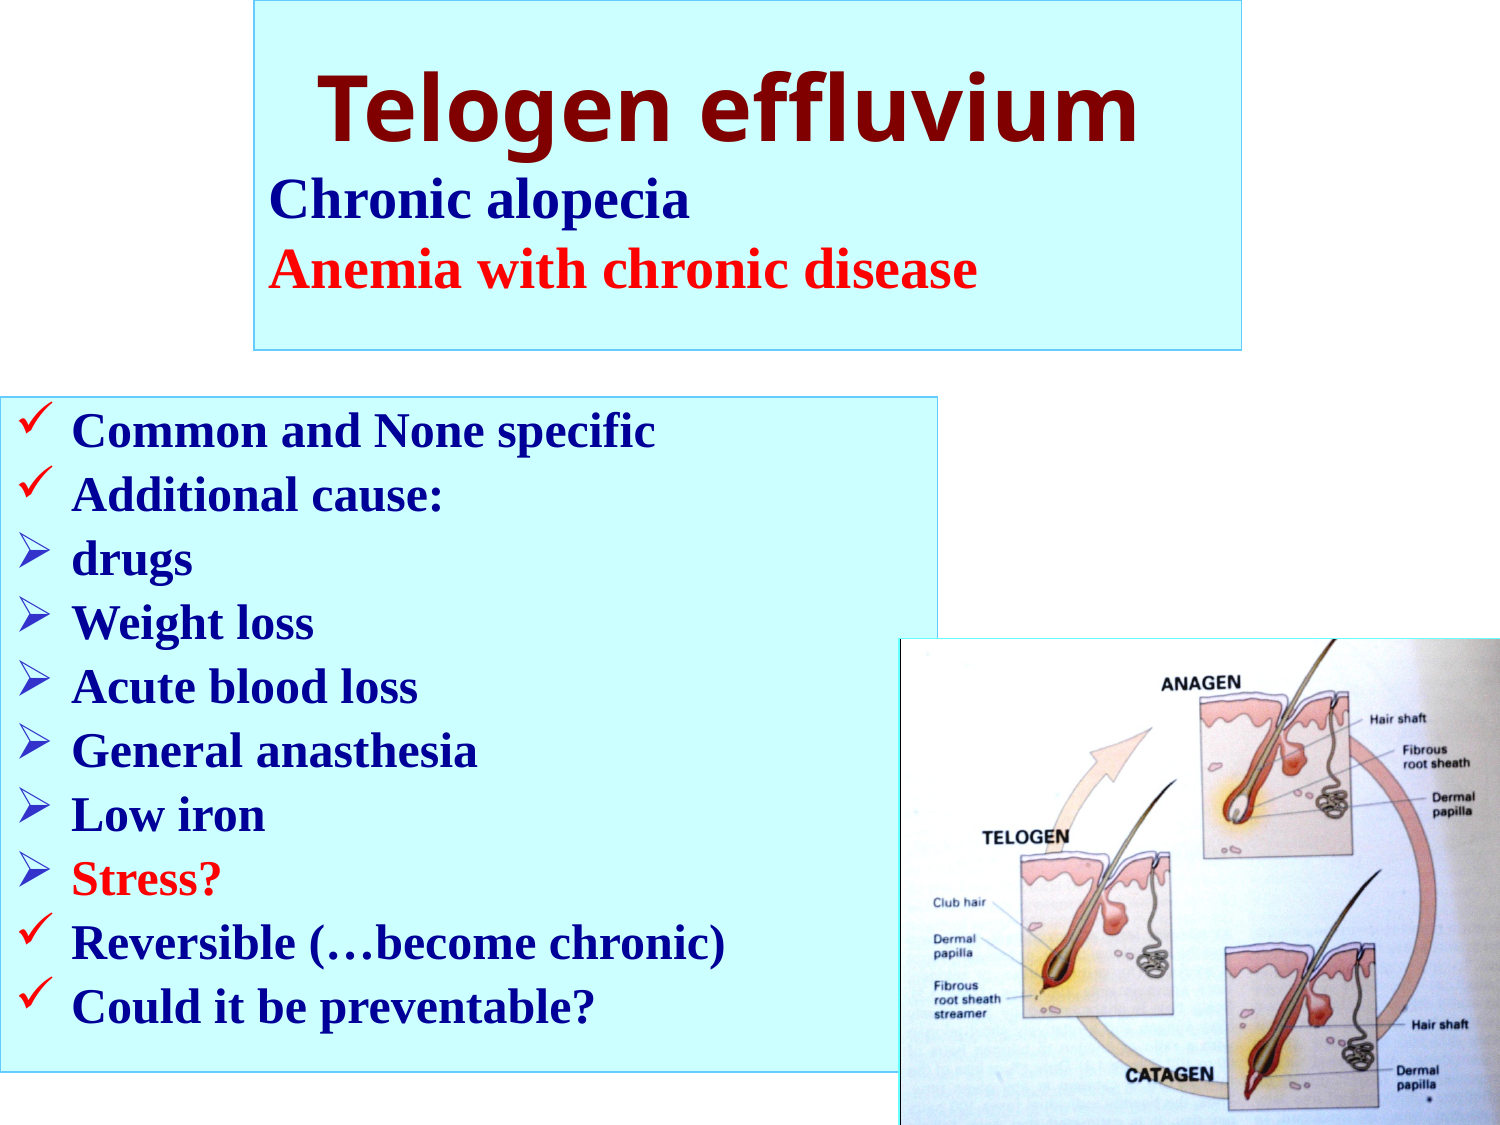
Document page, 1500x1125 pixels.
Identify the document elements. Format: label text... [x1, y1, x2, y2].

text_box Common and None specific Additional cause: drugs Weight loss Acute blood loss General anasthesia Low iron Stress? Reversible (…become chronic) Could it be preventable? [0, 397, 938, 1073]
picture [899, 638, 1500, 1125]
title Telogen effluvium Chronic alopecia Anemia with chronic disease [253, 0, 1242, 351]
